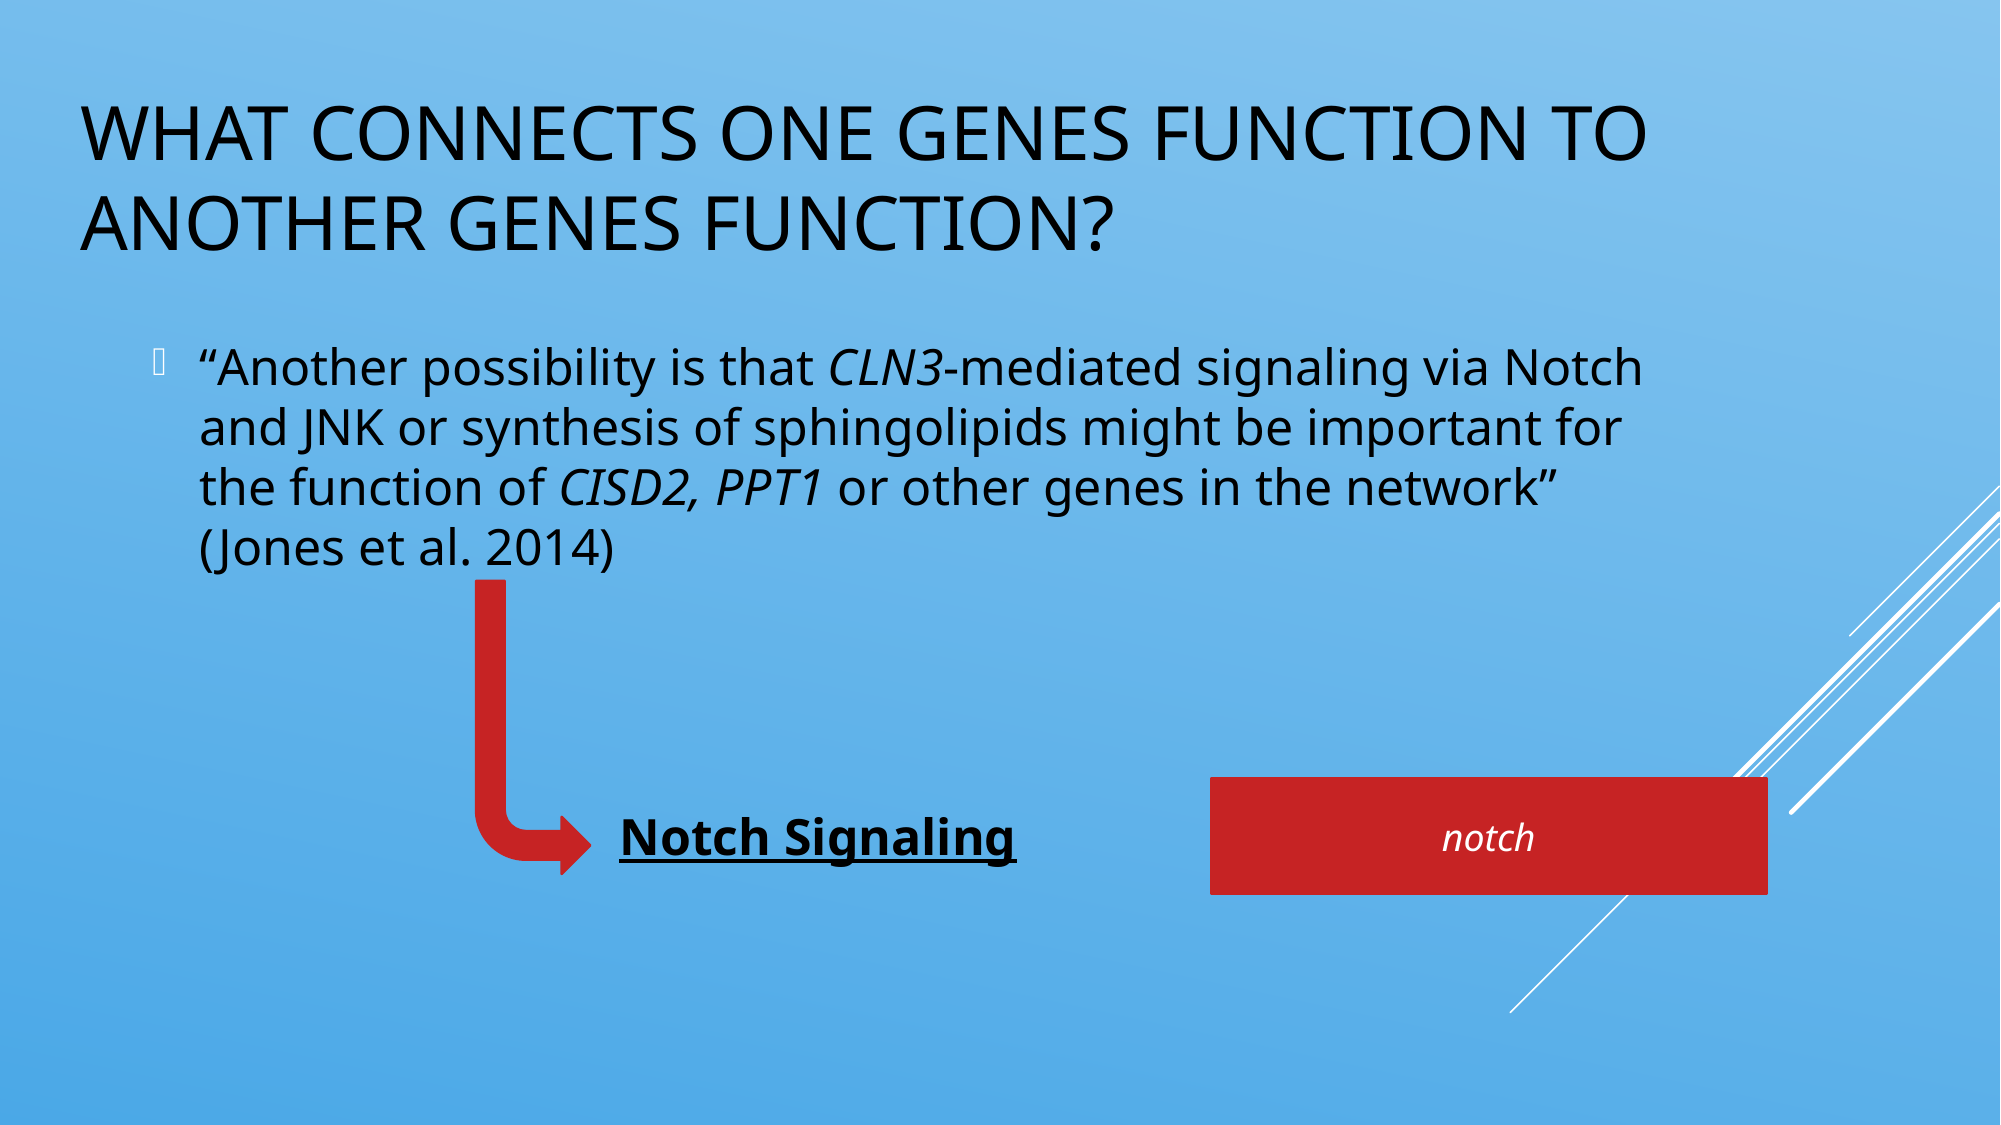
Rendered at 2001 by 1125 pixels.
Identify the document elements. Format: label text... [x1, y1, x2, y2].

text_box [474, 579, 592, 876]
text_box Notch Signaling [604, 798, 1097, 873]
text_box notch [1210, 777, 1768, 895]
list “Another possibility is that CLN3-mediated signaling via Notch and JNK or synthesis of sphingolipids might be important for the function of CISD2, PPT1 or other genes in the network” (Jones et al. 2014) [137, 299, 1694, 612]
title What connects one genes function to another genes function? [64, 52, 1766, 300]
